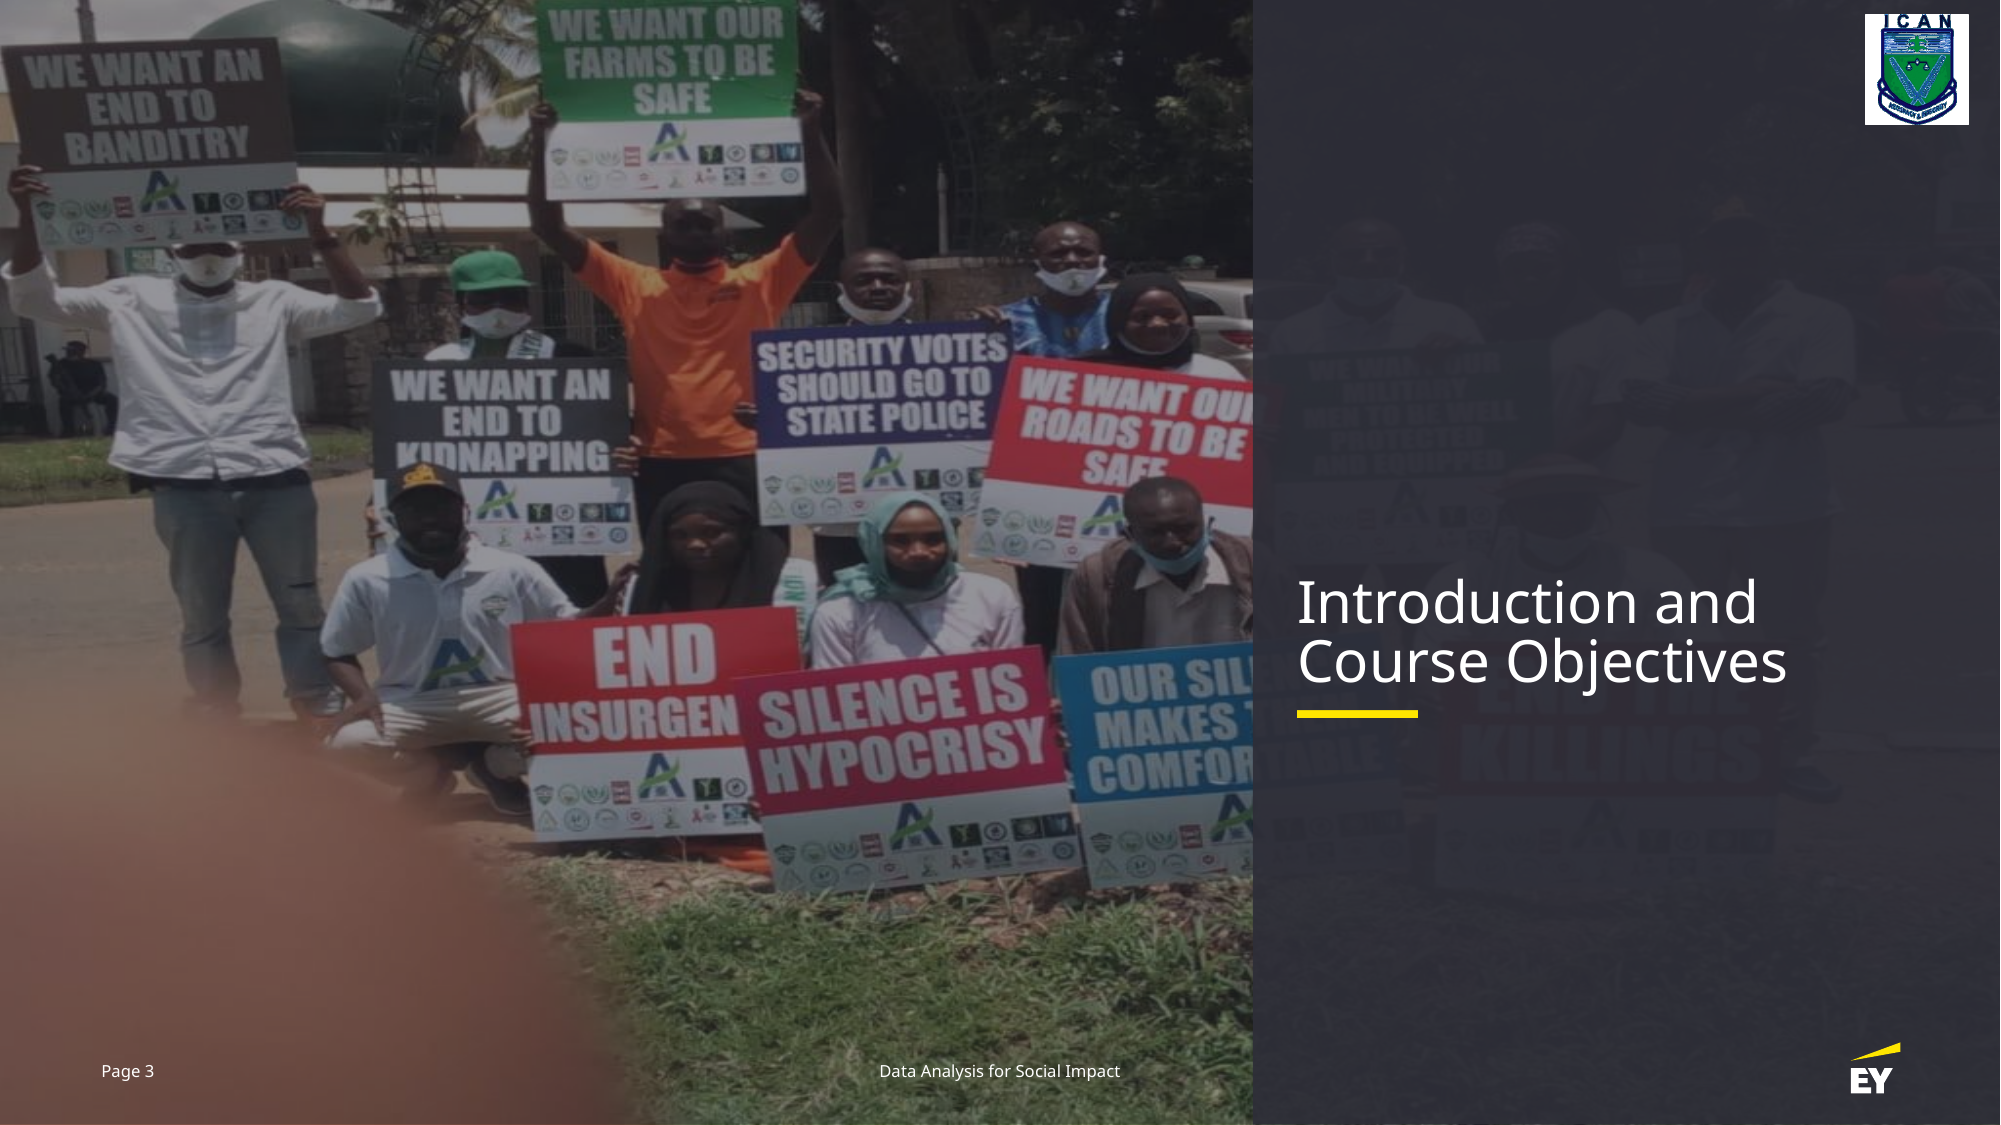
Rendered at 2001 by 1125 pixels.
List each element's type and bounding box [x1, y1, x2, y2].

text_box [1850, 1042, 1901, 1094]
picture [0, 0, 2000, 1125]
